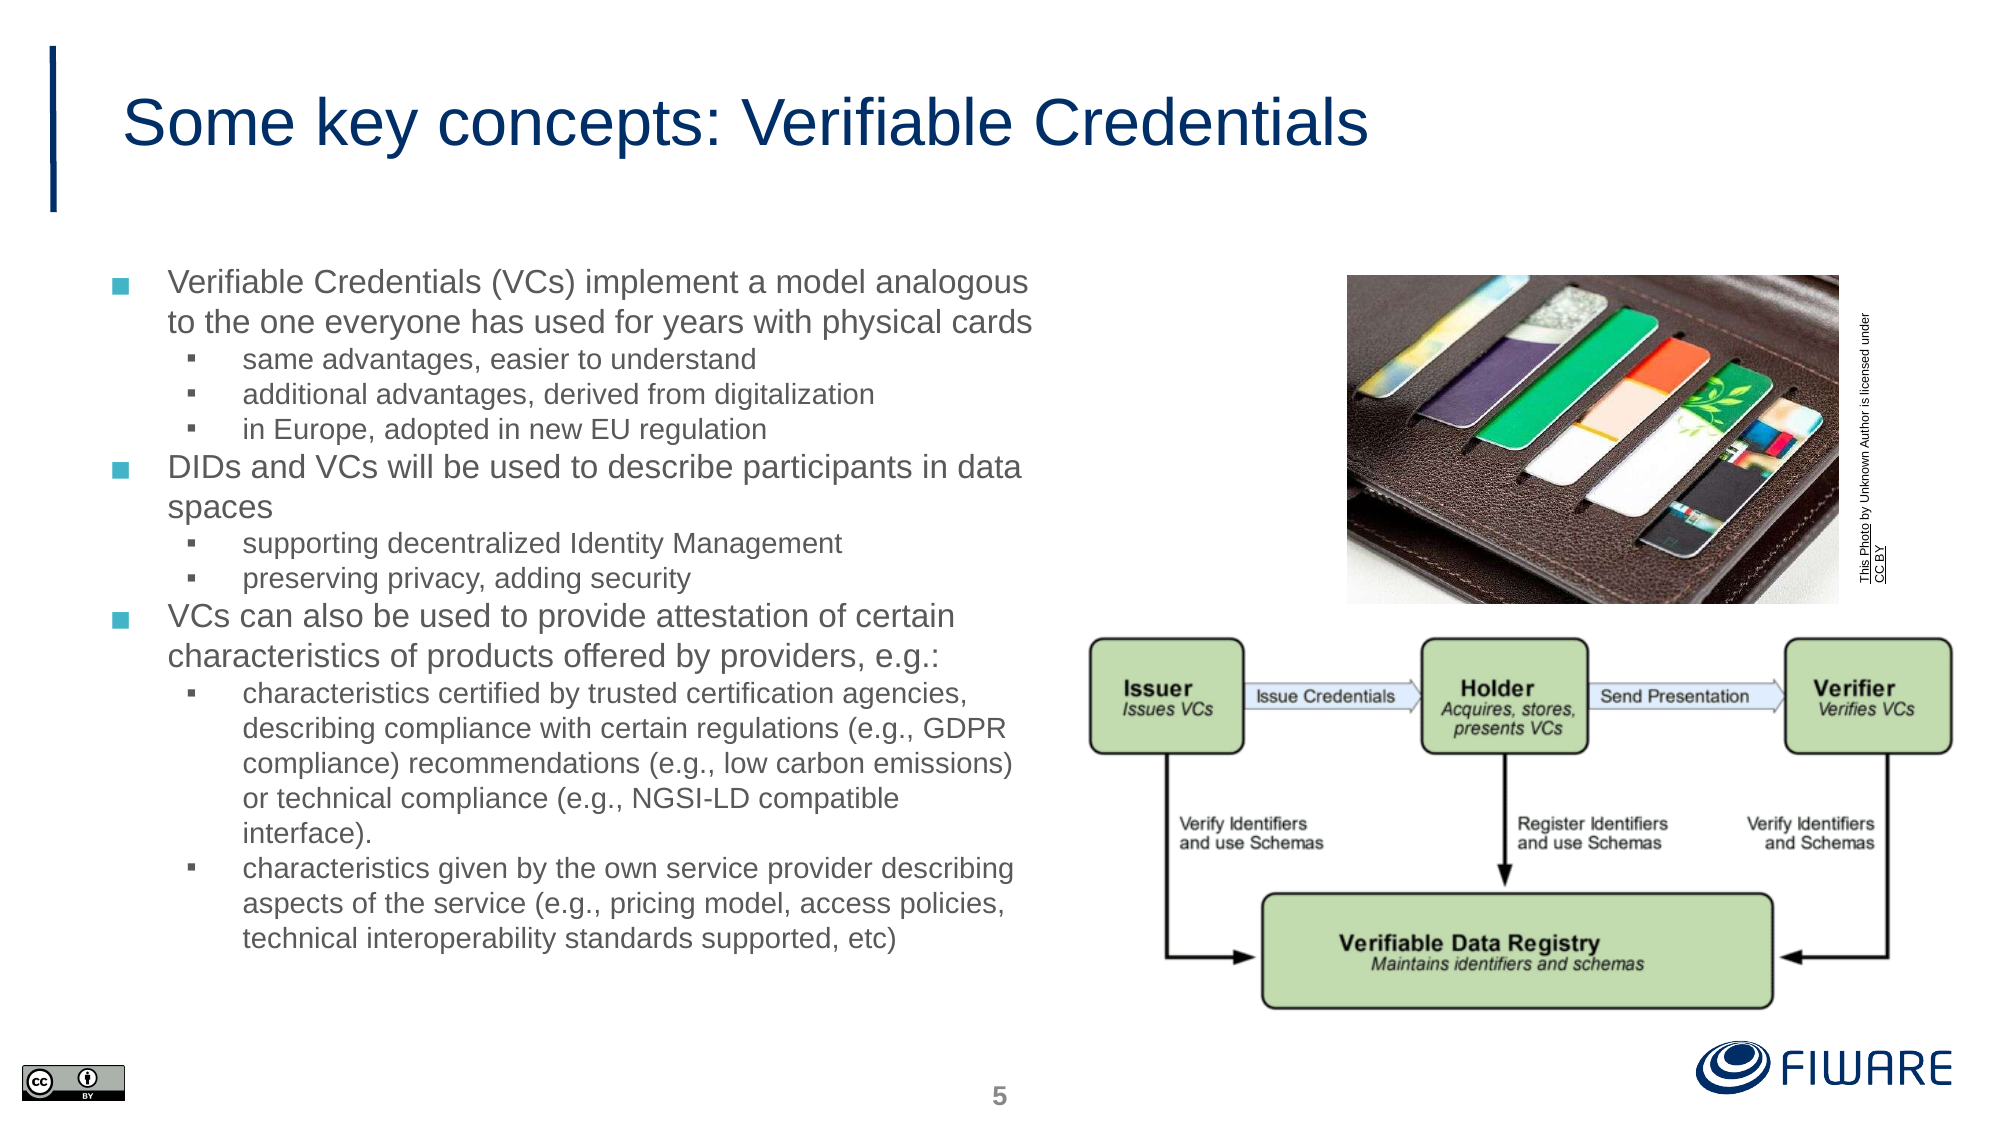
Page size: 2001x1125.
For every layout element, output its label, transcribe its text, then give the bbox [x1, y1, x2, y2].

list Verifiable Credentials (VCs) implement a model analogous to the one everyone has used for years with physical cards same advantages, easier to understand additional advantages, derived from digitalization in Europe, adopted in new EU regulation DIDs and VCs will be used to describe participants in data spaces supporting decentralized Identity Management preserving privacy, adding security VCs can also be used to provide attestation of certain characteristics of products offered by providers, e.g.: characteristics certified by trusted certification agencies, describing compliance with certain regulations (e.g., GDPR compliance) recommendations (e.g., low carbon emissions) or technical compliance (e.g., NGSI-LD compatible interface). characteristics given by the own service provider describing aspects of the service (e.g., pricing model, access policies, technical interoperability standards supported, etc) [92, 260, 1038, 1032]
title Some key concepts: Verifiable Credentials [92, 41, 1921, 207]
text_box This Photo by Unknown Author is licensed under CC BY [1846, 260, 1897, 604]
picture [22, 1065, 125, 1101]
picture [1693, 1038, 1956, 1097]
slide_number 4 [887, 1065, 1113, 1125]
picture [1076, 628, 1967, 1018]
picture [1346, 275, 1840, 604]
